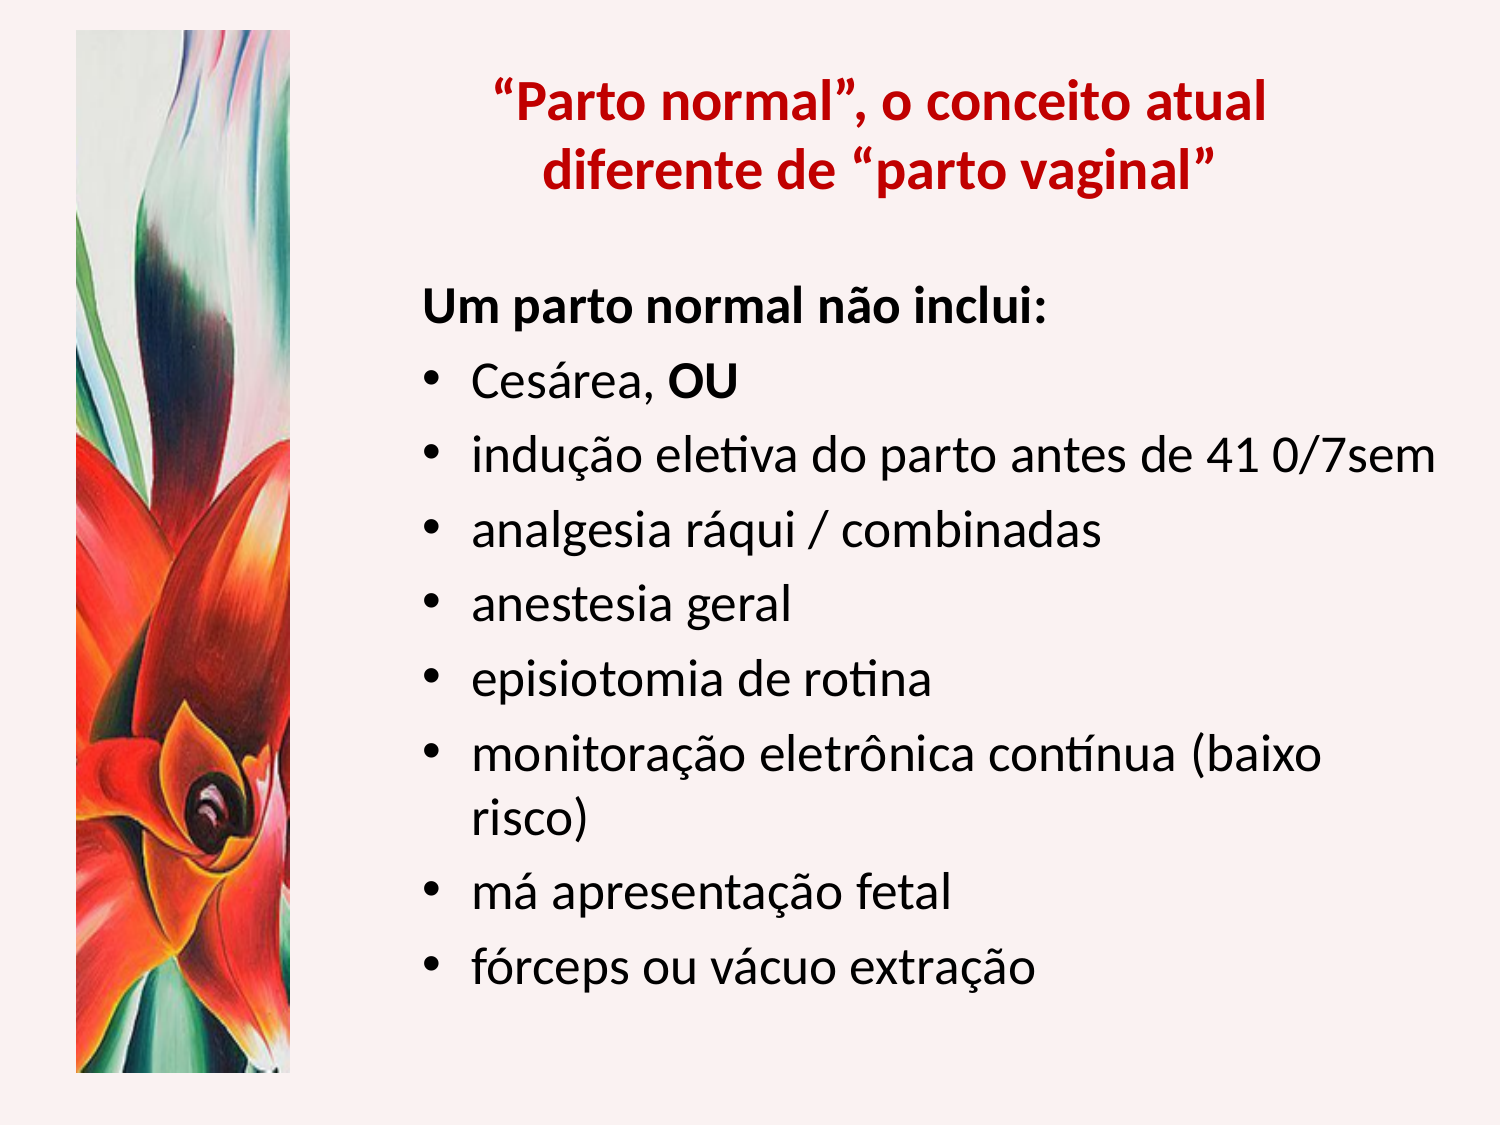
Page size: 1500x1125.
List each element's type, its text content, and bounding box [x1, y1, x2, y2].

list Um parto normal não inclui: Cesárea, OU indução eletiva do parto antes de 41 0/7sem analgesia ráqui / combinadas anestesia geral episiotomia de rotina monitoração eletrônica contínua (baixo risco) má ​​apresentação fetal fórceps ou vácuo extração [407, 262, 1459, 1059]
title “Parto normal”, o conceito atual diferente de “parto vaginal” [290, 31, 1471, 233]
picture [76, 30, 290, 1073]
